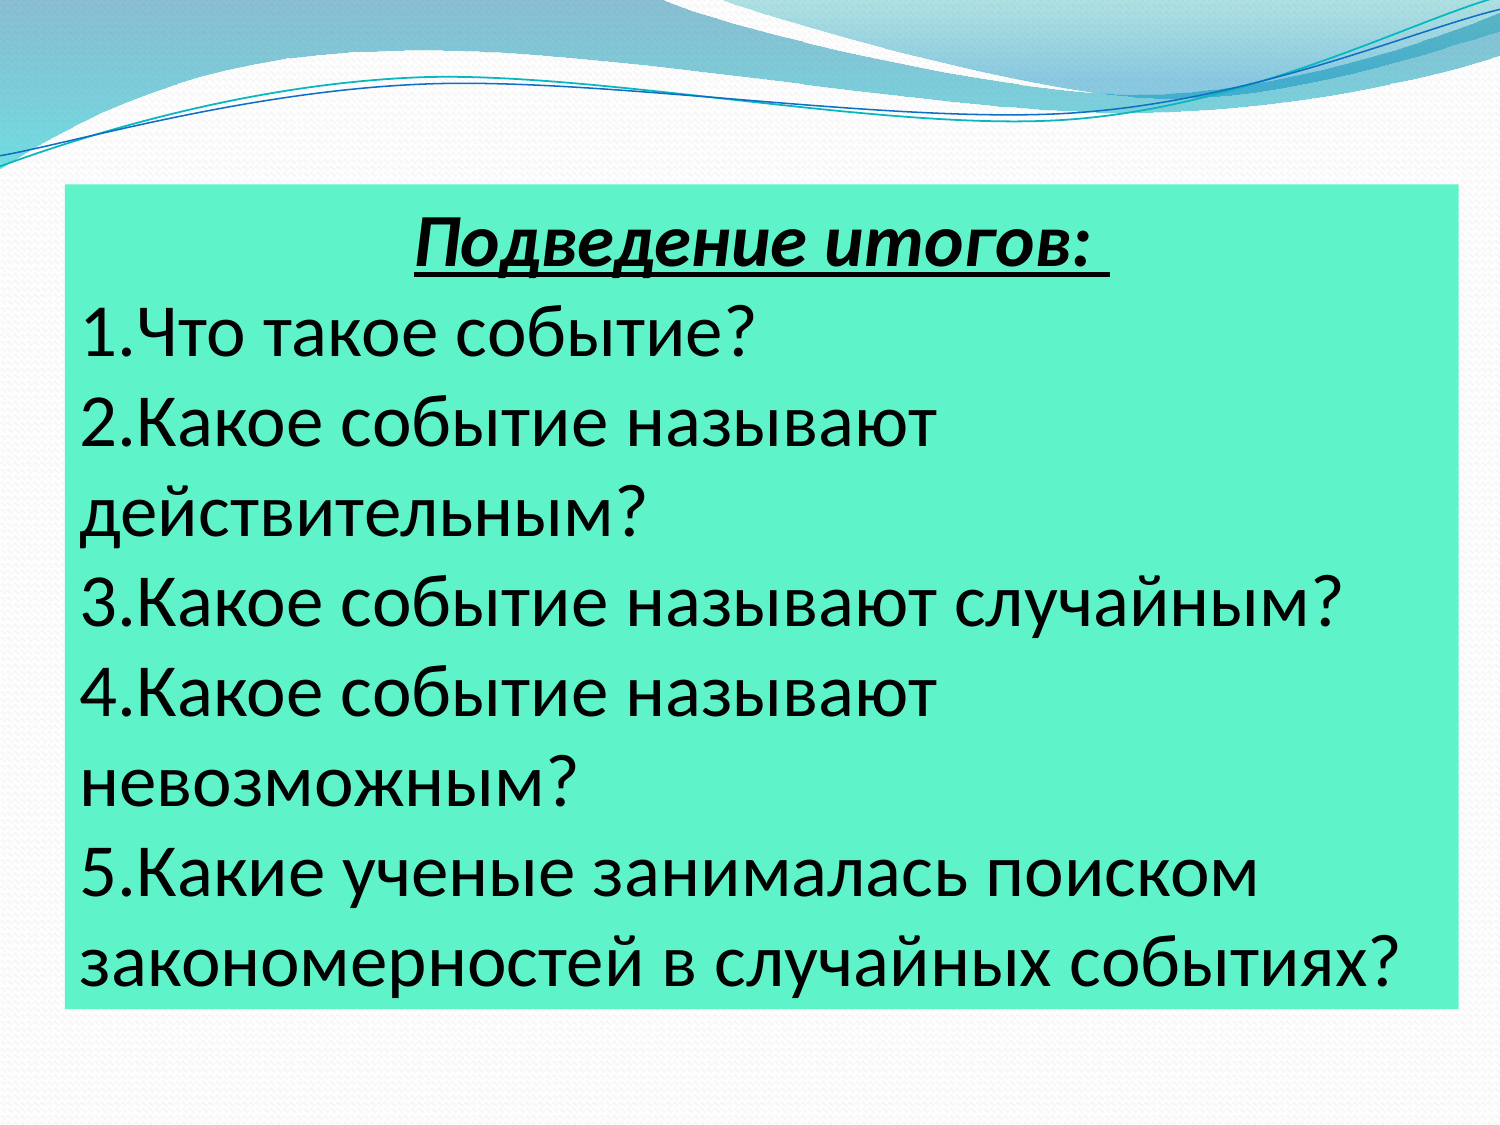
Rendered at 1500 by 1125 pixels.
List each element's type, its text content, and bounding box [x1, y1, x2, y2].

text_box Подведение итогов: Что такое событие? Какое событие называют действительным? Какое событие называют случайным? Какое событие называют невозможным? Какие ученые занималась поиском закономерностей в случайных событиях? [64, 184, 1459, 1010]
